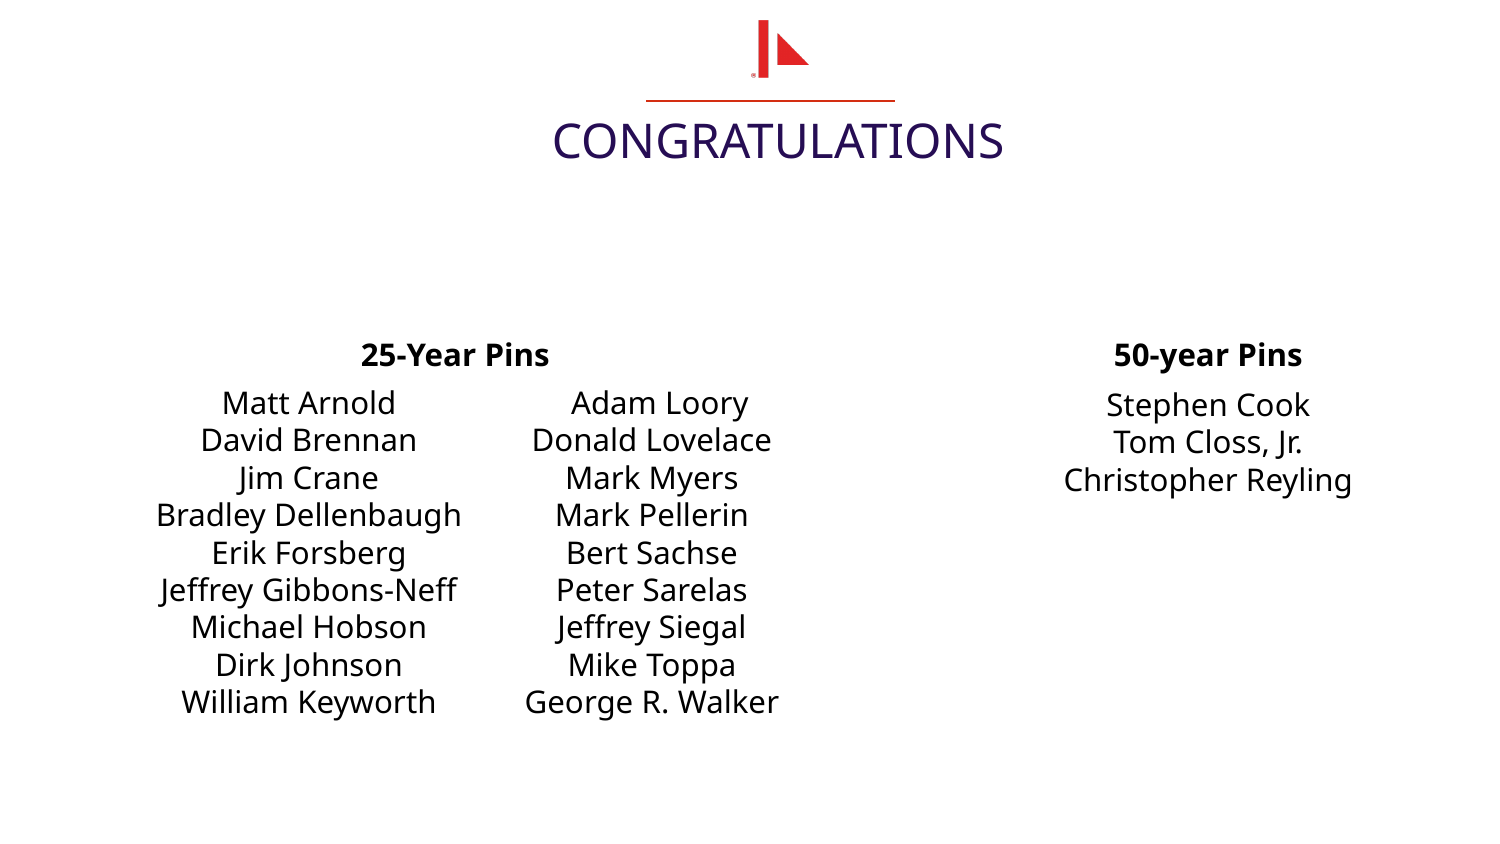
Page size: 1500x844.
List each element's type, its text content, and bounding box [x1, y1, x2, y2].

text_box 50-year Pins Stephen Cook Tom Closs, Jr. Christopher Reyling [1009, 320, 1408, 592]
text_box Adam Loory Donald Lovelace Mark Myers Mark Pellerin Bert Sachse Peter Sarelas Jeffrey Siegal Mike Toppa George R. Walker [405, 368, 898, 736]
text_box CONGRATULATIONS [444, 102, 1020, 168]
text_box 25-Year Pins [209, 320, 702, 388]
picture [750, 20, 810, 78]
text_box Matt Arnold David Brennan Jim Crane Bradley Dellenbaugh Erik Forsberg Jeffrey Gibbons-Neff Michael Hobson Dirk Johnson William Keyworth [10, 368, 405, 612]
